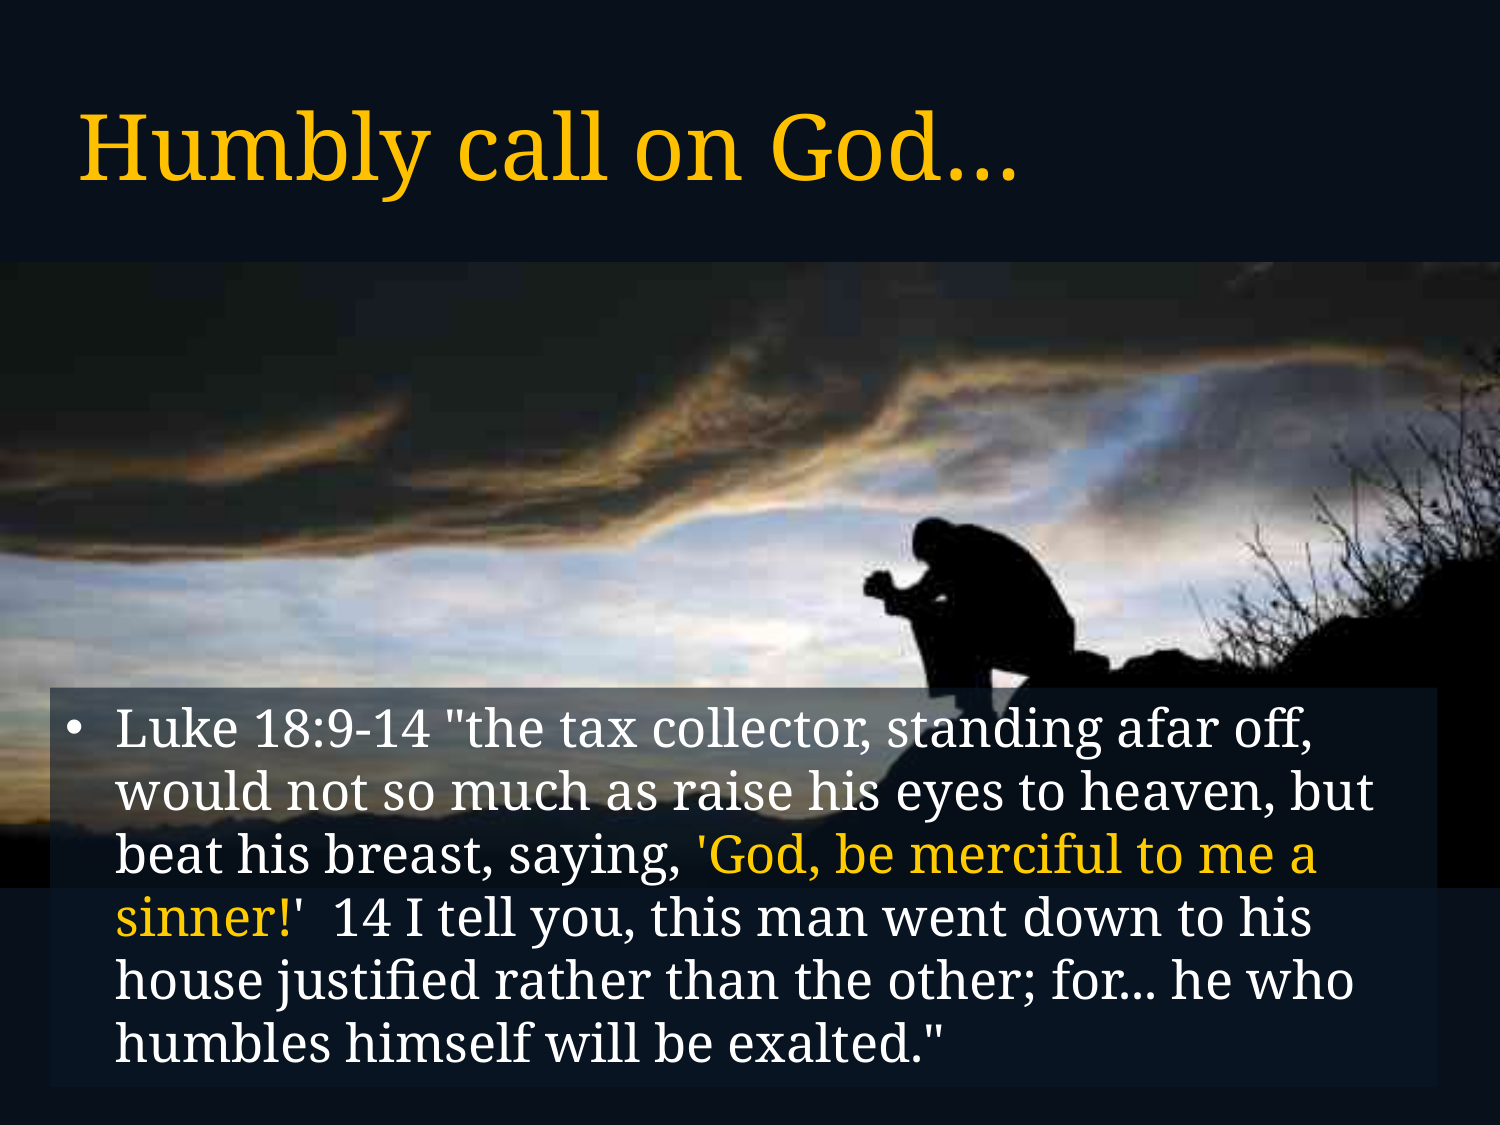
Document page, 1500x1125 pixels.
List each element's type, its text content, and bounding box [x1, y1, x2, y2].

list Luke 18:9-14 "the tax collector, standing afar off, would not so much as raise his eyes to heaven, but beat his breast, saying, 'God, be merciful to me a sinner!' 14 I tell you, this man went down to his house justified rather than the other; for... he who humbles himself will be exalted." [50, 896, 1438, 1088]
picture [0, 262, 1500, 888]
title Humbly call on God… [62, 50, 1138, 238]
